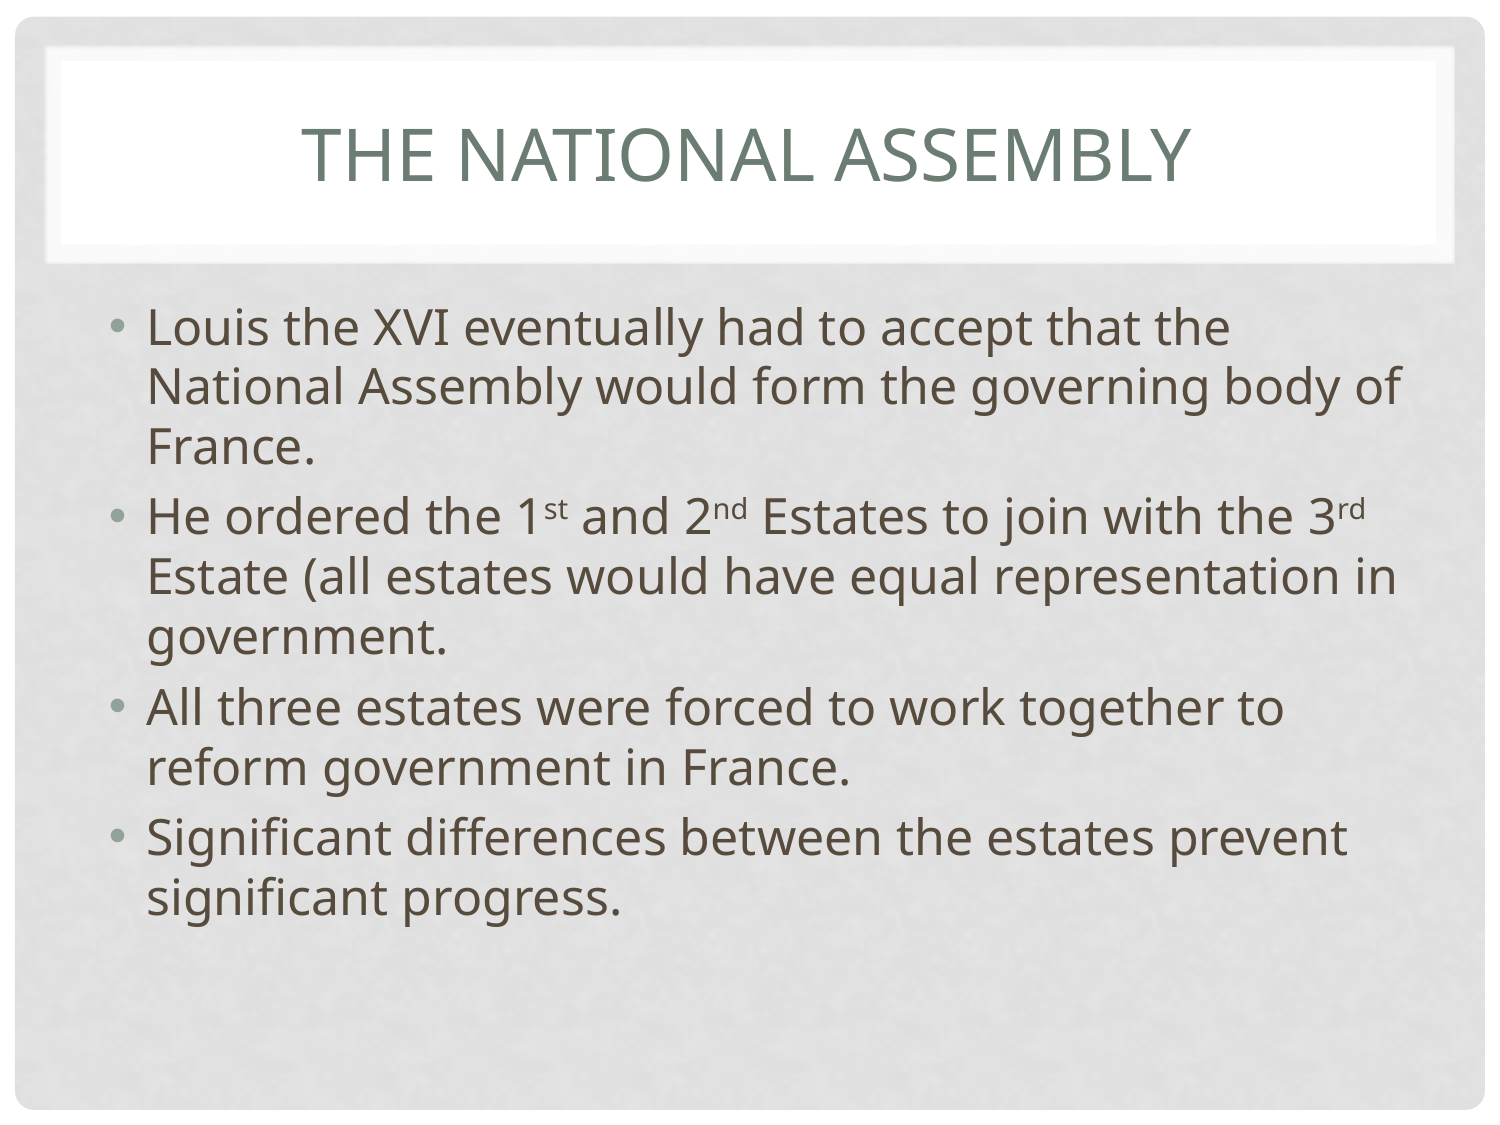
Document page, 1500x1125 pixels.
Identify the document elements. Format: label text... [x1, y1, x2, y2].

list Louis the XVI eventually had to accept that the National Assembly would form the governing body of France. He ordered the 1st and 2nd Estates to join with the 3rd Estate (all estates would have equal representation in government. All three estates were forced to work together to reform government in France. Significant differences between the estates prevent significant progress. [75, 287, 1425, 1005]
title The National Assembly [69, 66, 1425, 238]
